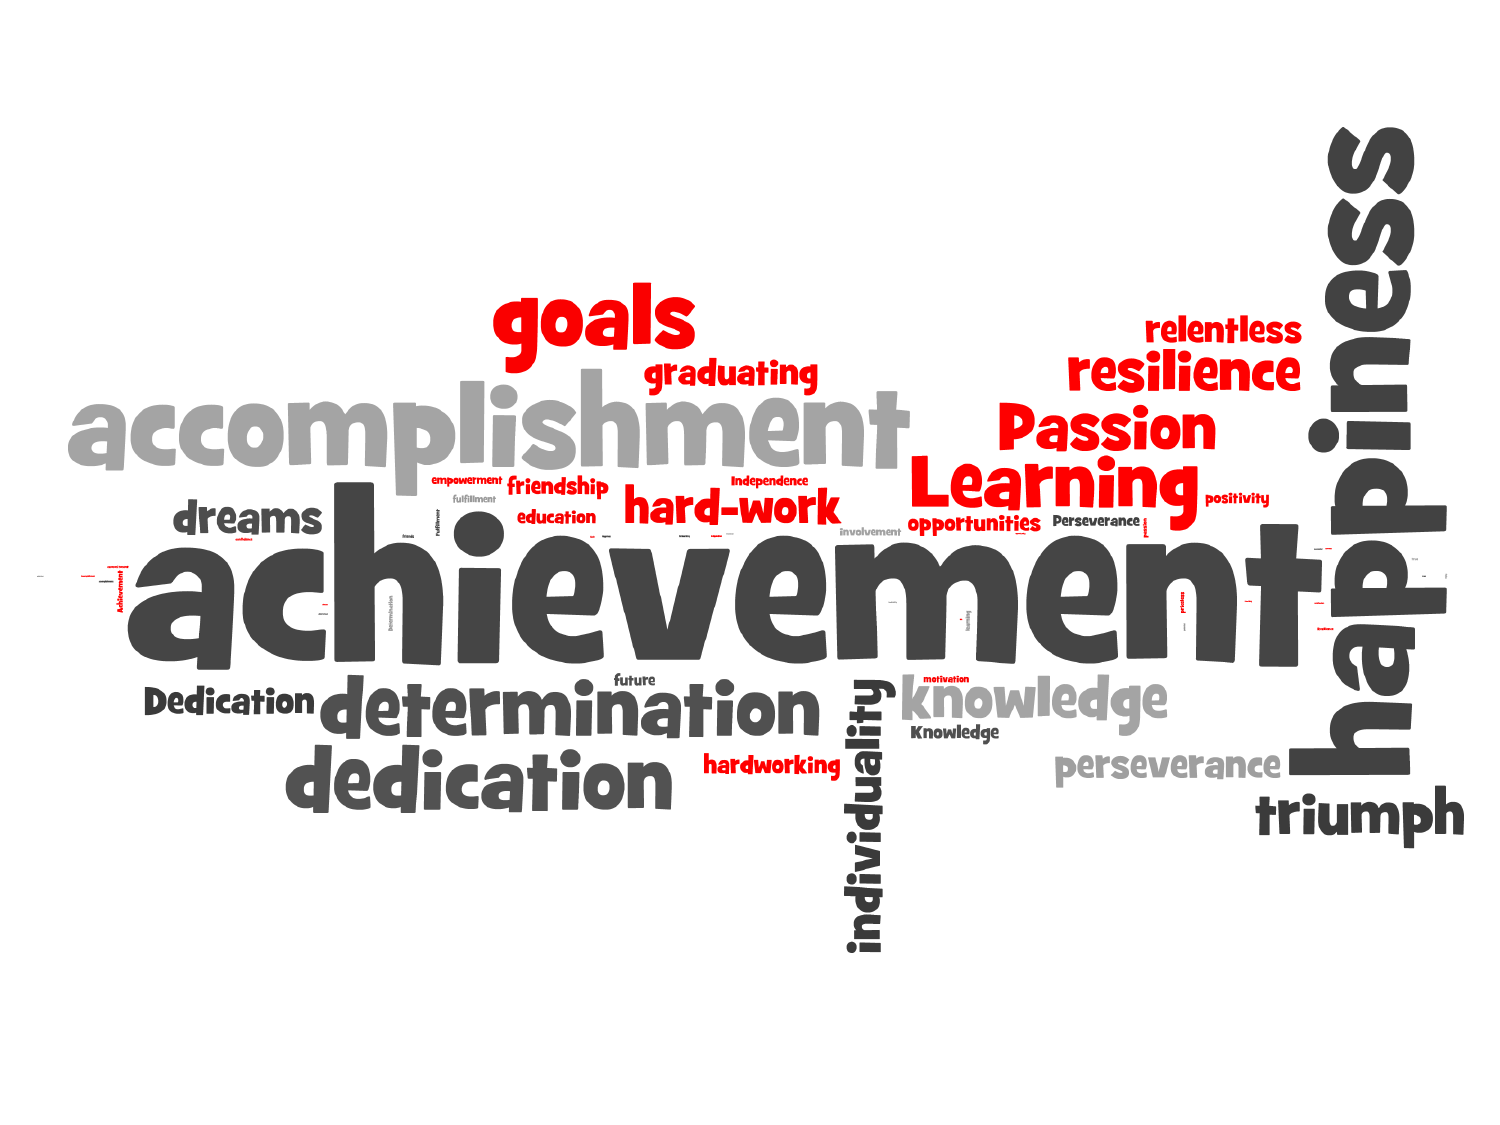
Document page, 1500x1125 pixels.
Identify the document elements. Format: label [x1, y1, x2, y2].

picture [37, 59, 1464, 1051]
